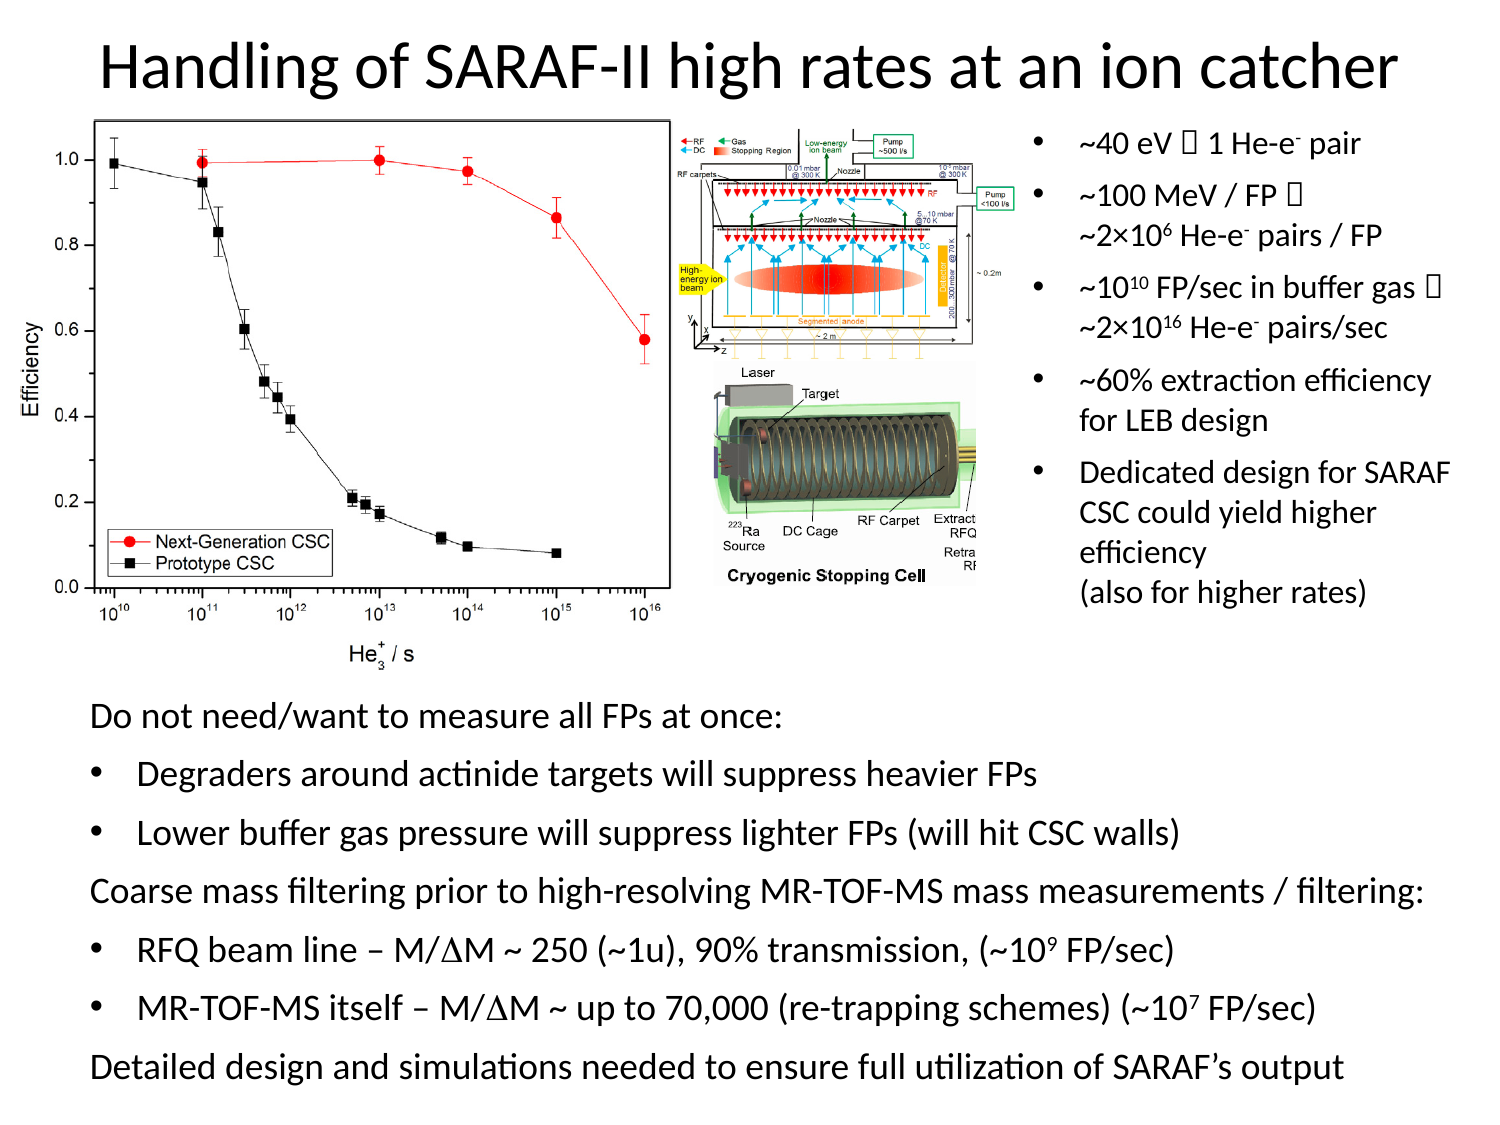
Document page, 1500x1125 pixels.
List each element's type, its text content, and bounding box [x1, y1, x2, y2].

picture [6, 116, 1016, 672]
text_box ~40 eV  1 He-e- pair ~100 MeV / FP  ~2×106 He-e- pairs / FP ~1010 FP/sec in buffer gas  ~2×1016 He-e- pairs/sec ~60% extraction efficiency for LEB design Dedicated design for SARAF CSC could yield higher efficiency (also for higher rates) [1017, 113, 1466, 618]
title Handling of SARAF-II high rates at an ion catcher [75, 9, 1425, 114]
text_box Do not need/want to measure all FPs at once: Degraders around actinide targets will suppress heavier FPs Lower buffer gas pressure will suppress lighter FPs (will hit CSC walls) Coarse mass filtering prior to high-resolving MR-TOF-MS mass measurements / filtering: RFQ beam line – M/DM ~ 250 (~1u), 90% transmission, (~109 FP/sec) MR-TOF-MS itself – M/DM ~ up to 70,000 (re-trapping schemes) (~107 FP/sec) Detailed design and simulations needed to ensure full utilization of SARAF’s output [75, 670, 1451, 1094]
